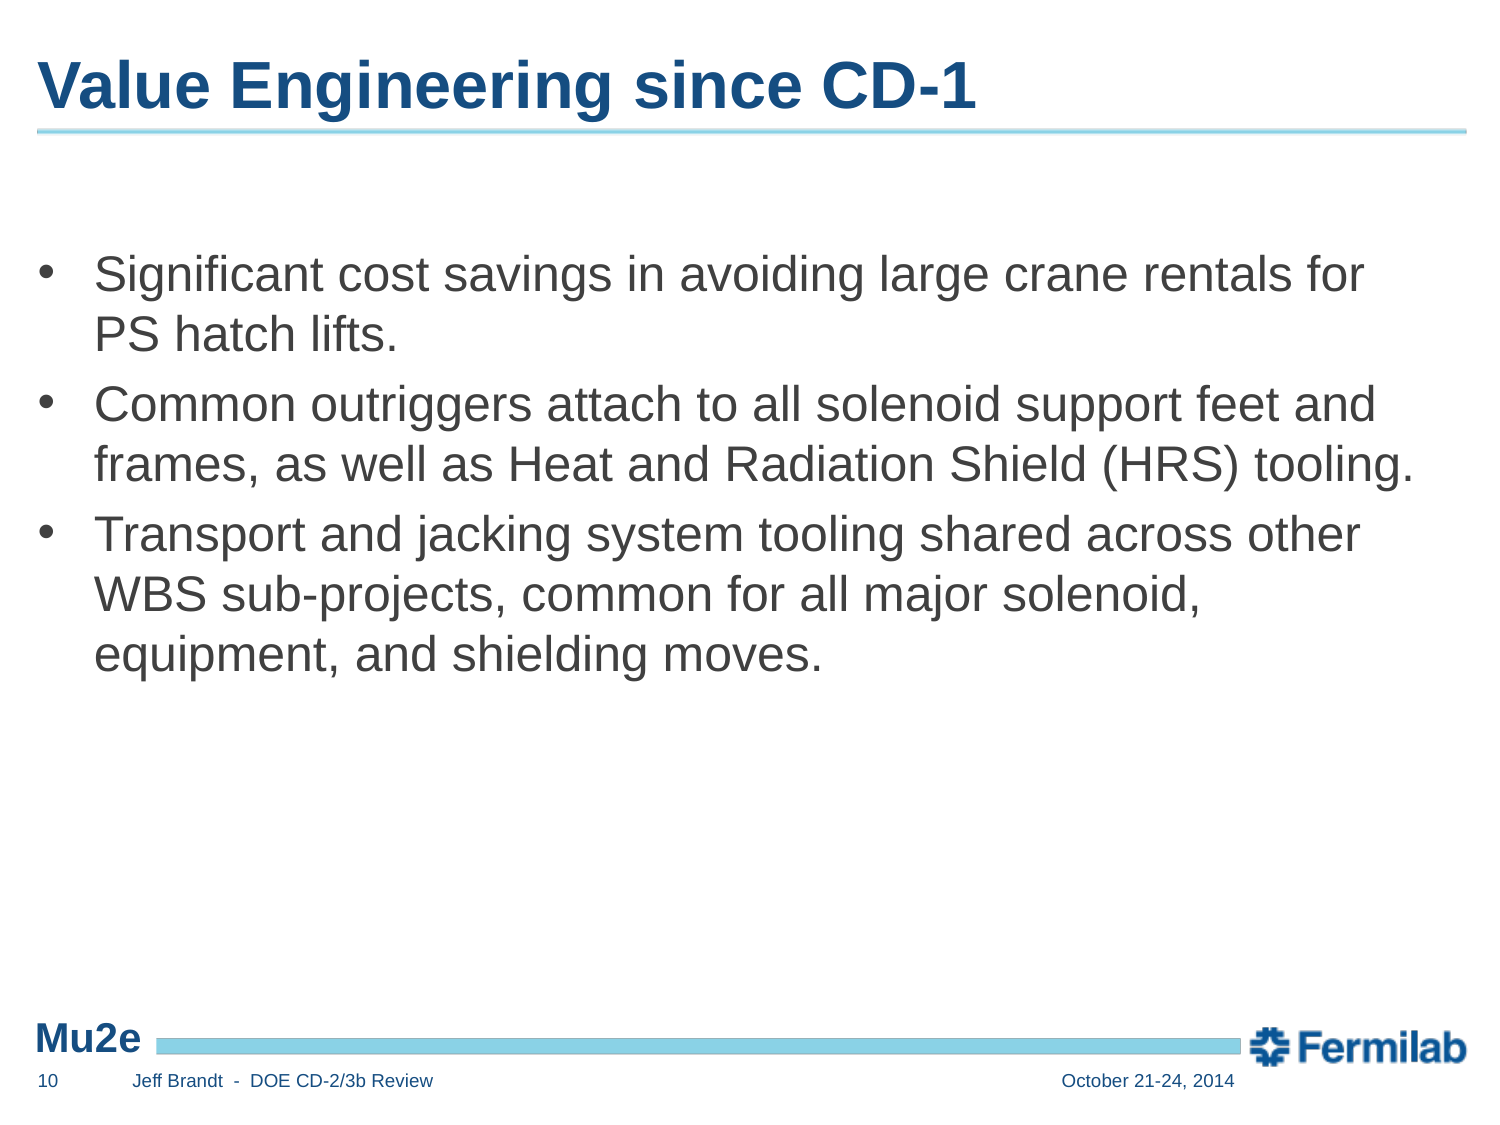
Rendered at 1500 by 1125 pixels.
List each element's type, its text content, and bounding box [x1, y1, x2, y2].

slide_number 10 [37, 1068, 111, 1109]
list Significant cost savings in avoiding large crane rentals for PS hatch lifts. Common outriggers attach to all solenoid support feet and frames, as well as Heat and Radiation Shield (HRS) tooling. Transport and jacking system tooling shared across other WBS sub-projects, common for all major solenoid, equipment, and shielding moves. [37, 171, 1461, 990]
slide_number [1058, 1068, 1235, 1109]
title Value Engineering since CD-1 [37, 17, 1463, 123]
footer Jeff Brandt - DOE CD-2/3b Review [132, 1068, 1014, 1109]
